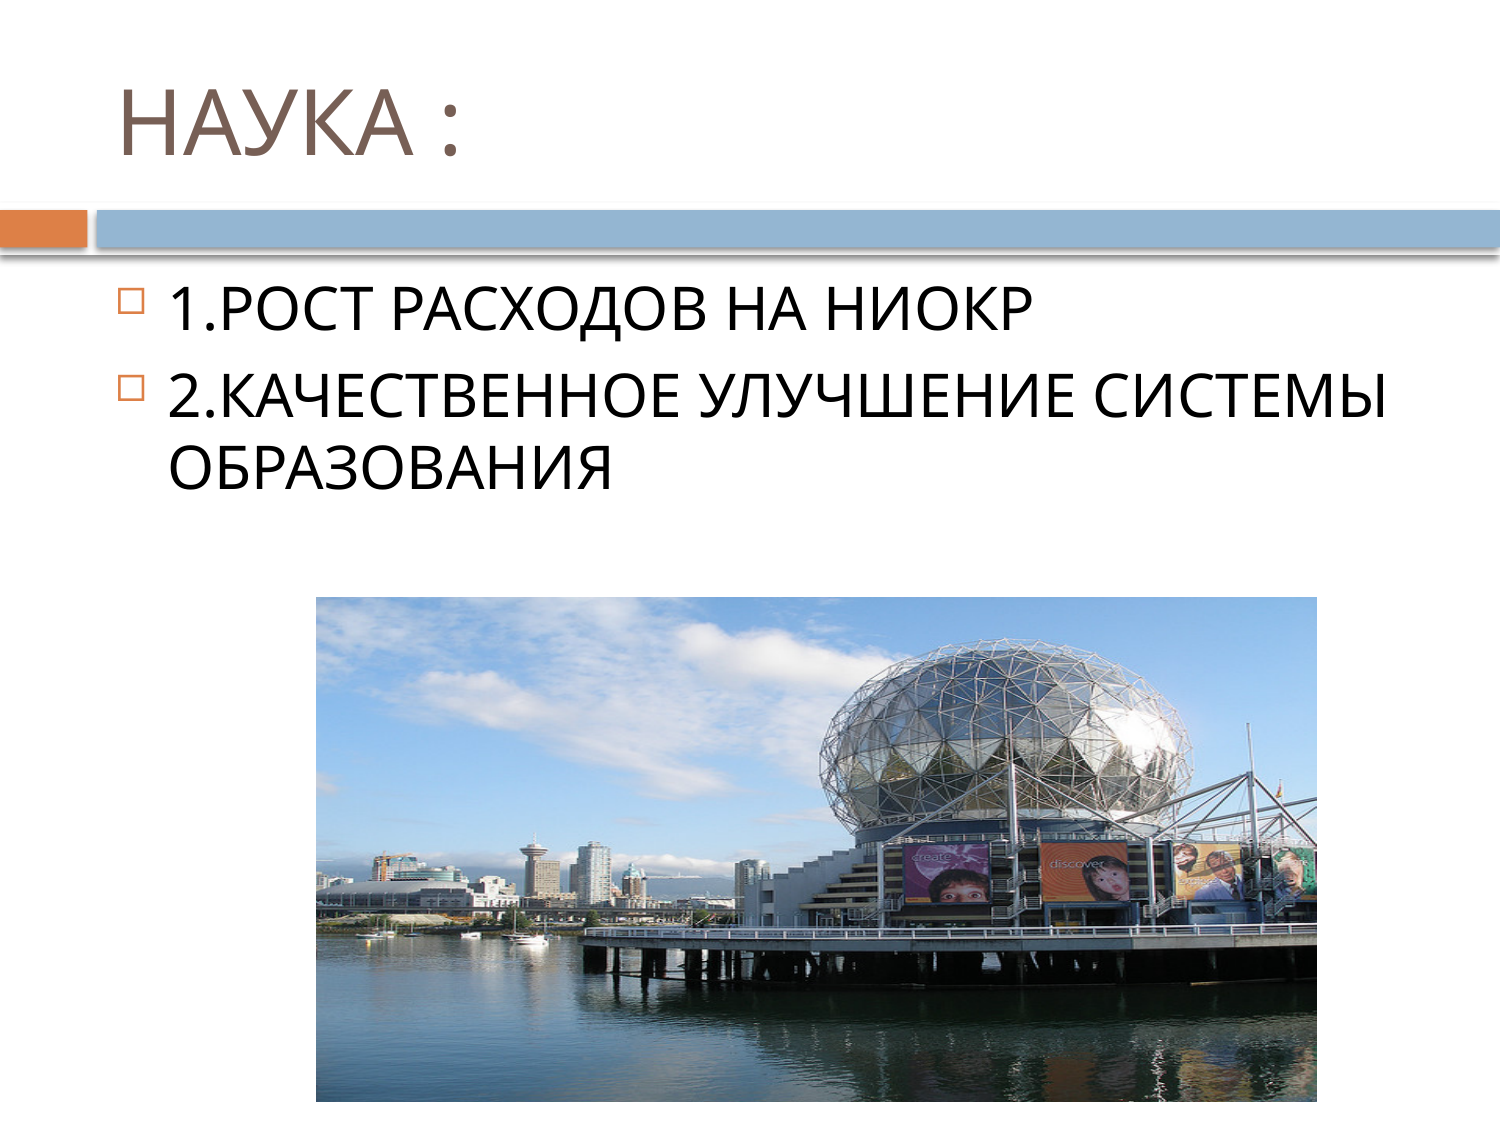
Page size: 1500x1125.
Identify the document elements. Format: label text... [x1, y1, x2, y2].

list 1.РОСТ РАСХОДОВ НА НИОКР 2.КАЧЕСТВЕННОЕ УЛУЧШЕНИЕ СИСТЕМЫ ОБРАЗОВАНИЯ [100, 262, 1438, 1000]
title НАУКА : [100, 37, 1438, 200]
picture [316, 597, 1317, 1102]
